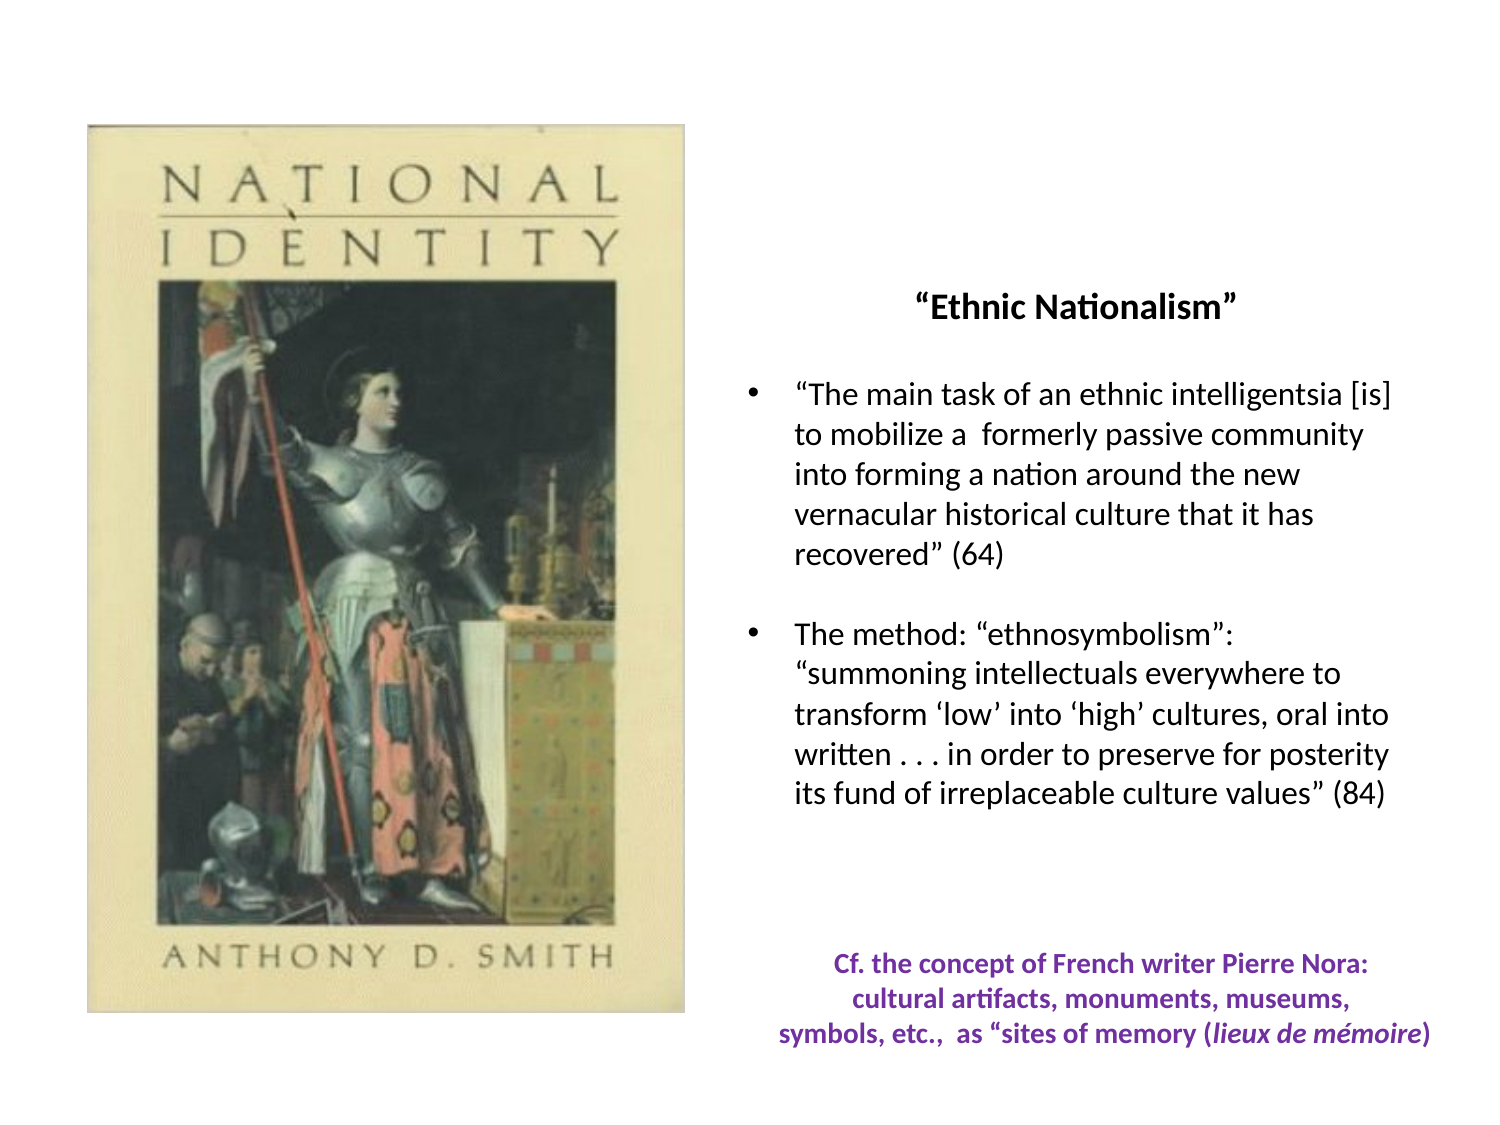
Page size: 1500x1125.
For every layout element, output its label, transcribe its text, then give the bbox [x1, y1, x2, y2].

text_box Cf. the concept of French writer Pierre Nora: cultural artifacts, monuments, museums, symbols, etc., as “sites of memory (lieux de mémoire) [728, 936, 1482, 1057]
picture [87, 124, 685, 1013]
text_box “Ethnic Nationalism” “The main task of an ethnic intelligentsia [is] to mobilize a formerly passive community into forming a nation around the new vernacular historical culture that it has recovered” (64) The method: “ethnosymbolism”: “summoning intellectuals everywhere to transform ‘low’ into ‘high’ cultures, oral into written . . . in order to preserve for posterity its fund of irreplaceable culture values” (84) [732, 274, 1421, 819]
